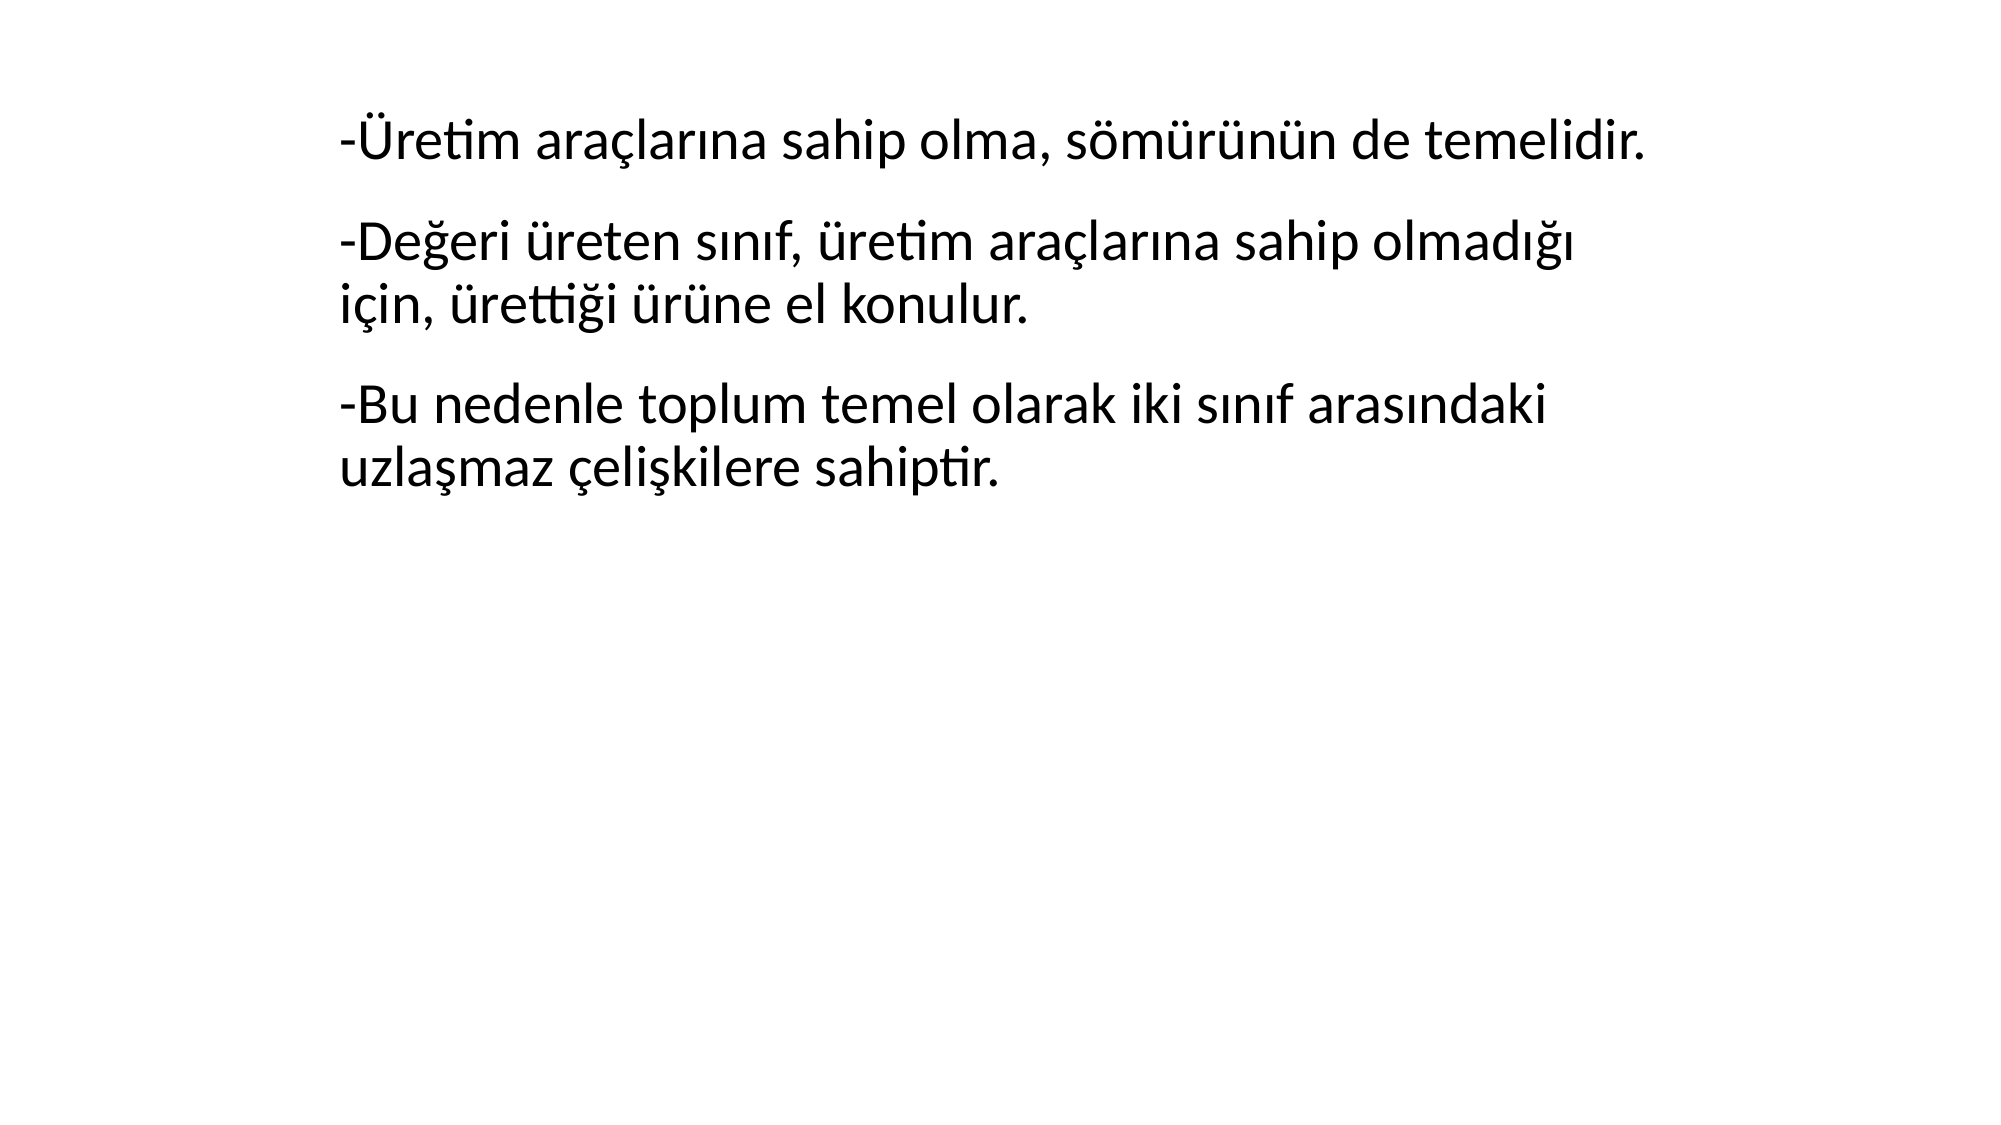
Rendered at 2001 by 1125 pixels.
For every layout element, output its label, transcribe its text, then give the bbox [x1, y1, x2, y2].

list -Üretim araçlarına sahip olma, sömürünün de temelidir. -Değeri üreten sınıf, üretim araçlarına sahip olmadığı için, ürettiği ürüne el konulur. -Bu nedenle toplum temel olarak iki sınıf arasındaki uzlaşmaz çelişkilere sahiptir. [324, 101, 1675, 1071]
